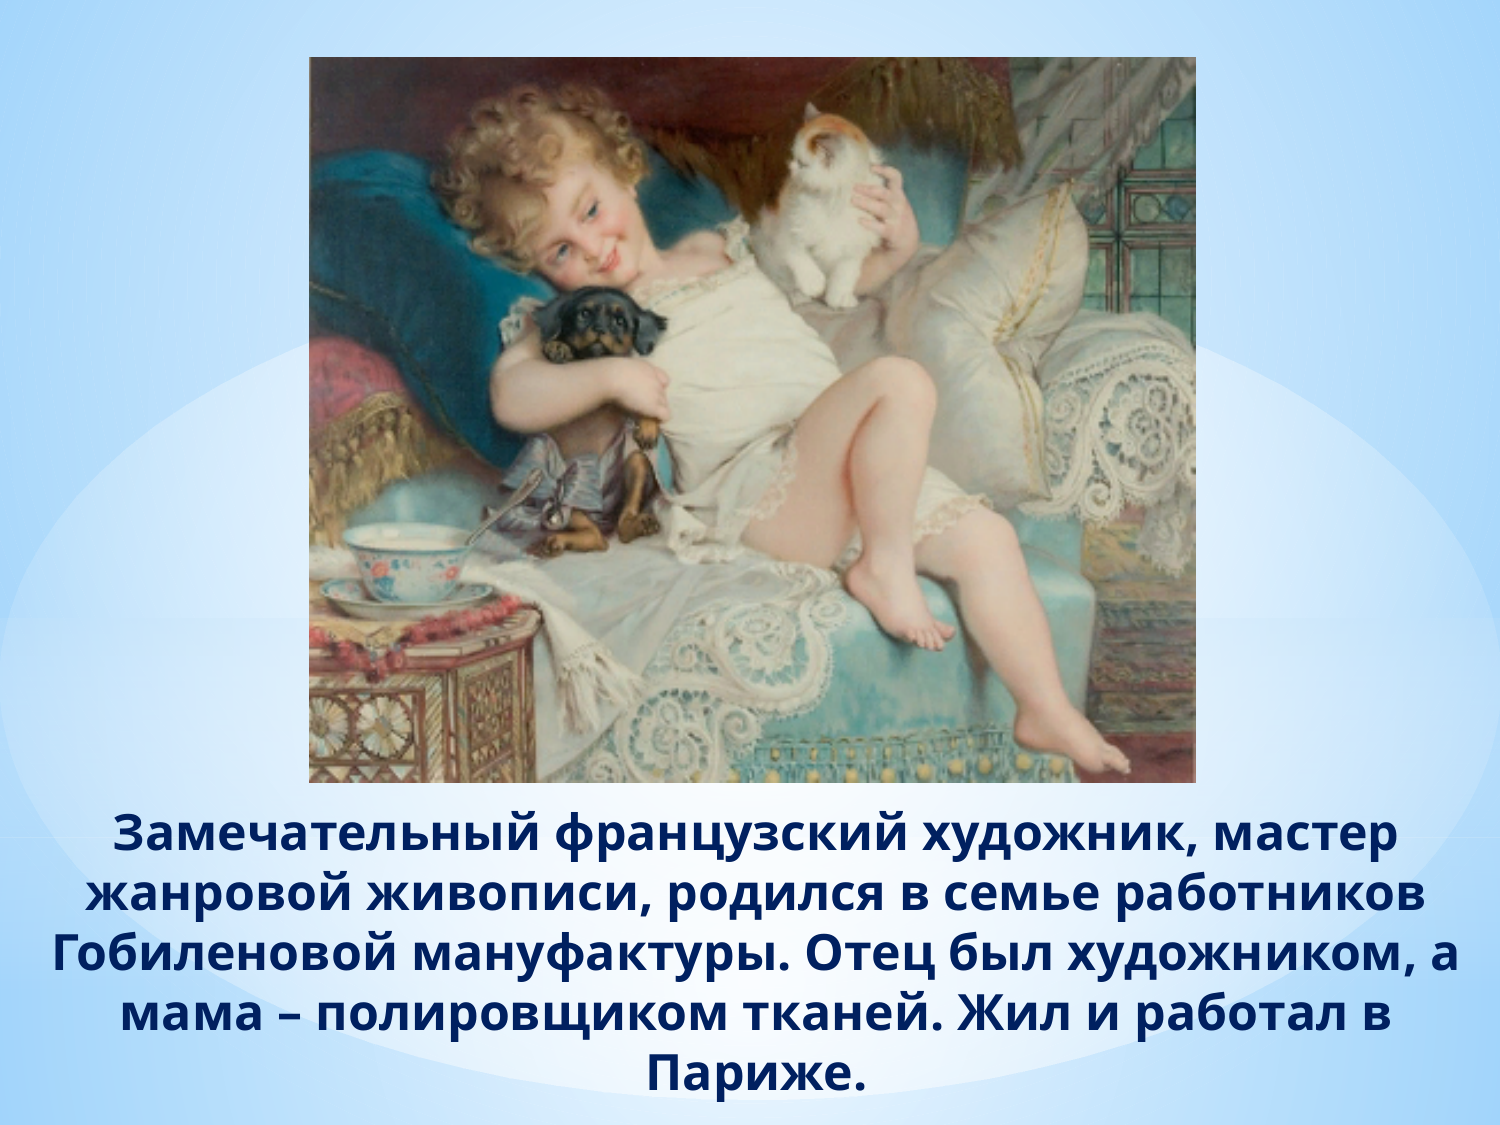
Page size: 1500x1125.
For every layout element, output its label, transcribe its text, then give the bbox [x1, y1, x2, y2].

picture [309, 57, 1196, 783]
text_box Замечательный французский художник, мастер жанровой живописи, родился в семье работников Гобиленовой мануфактуры. Отец был художником, а мама – полировщиком тканей. Жил и работал в Париже. [5, 845, 1500, 1055]
